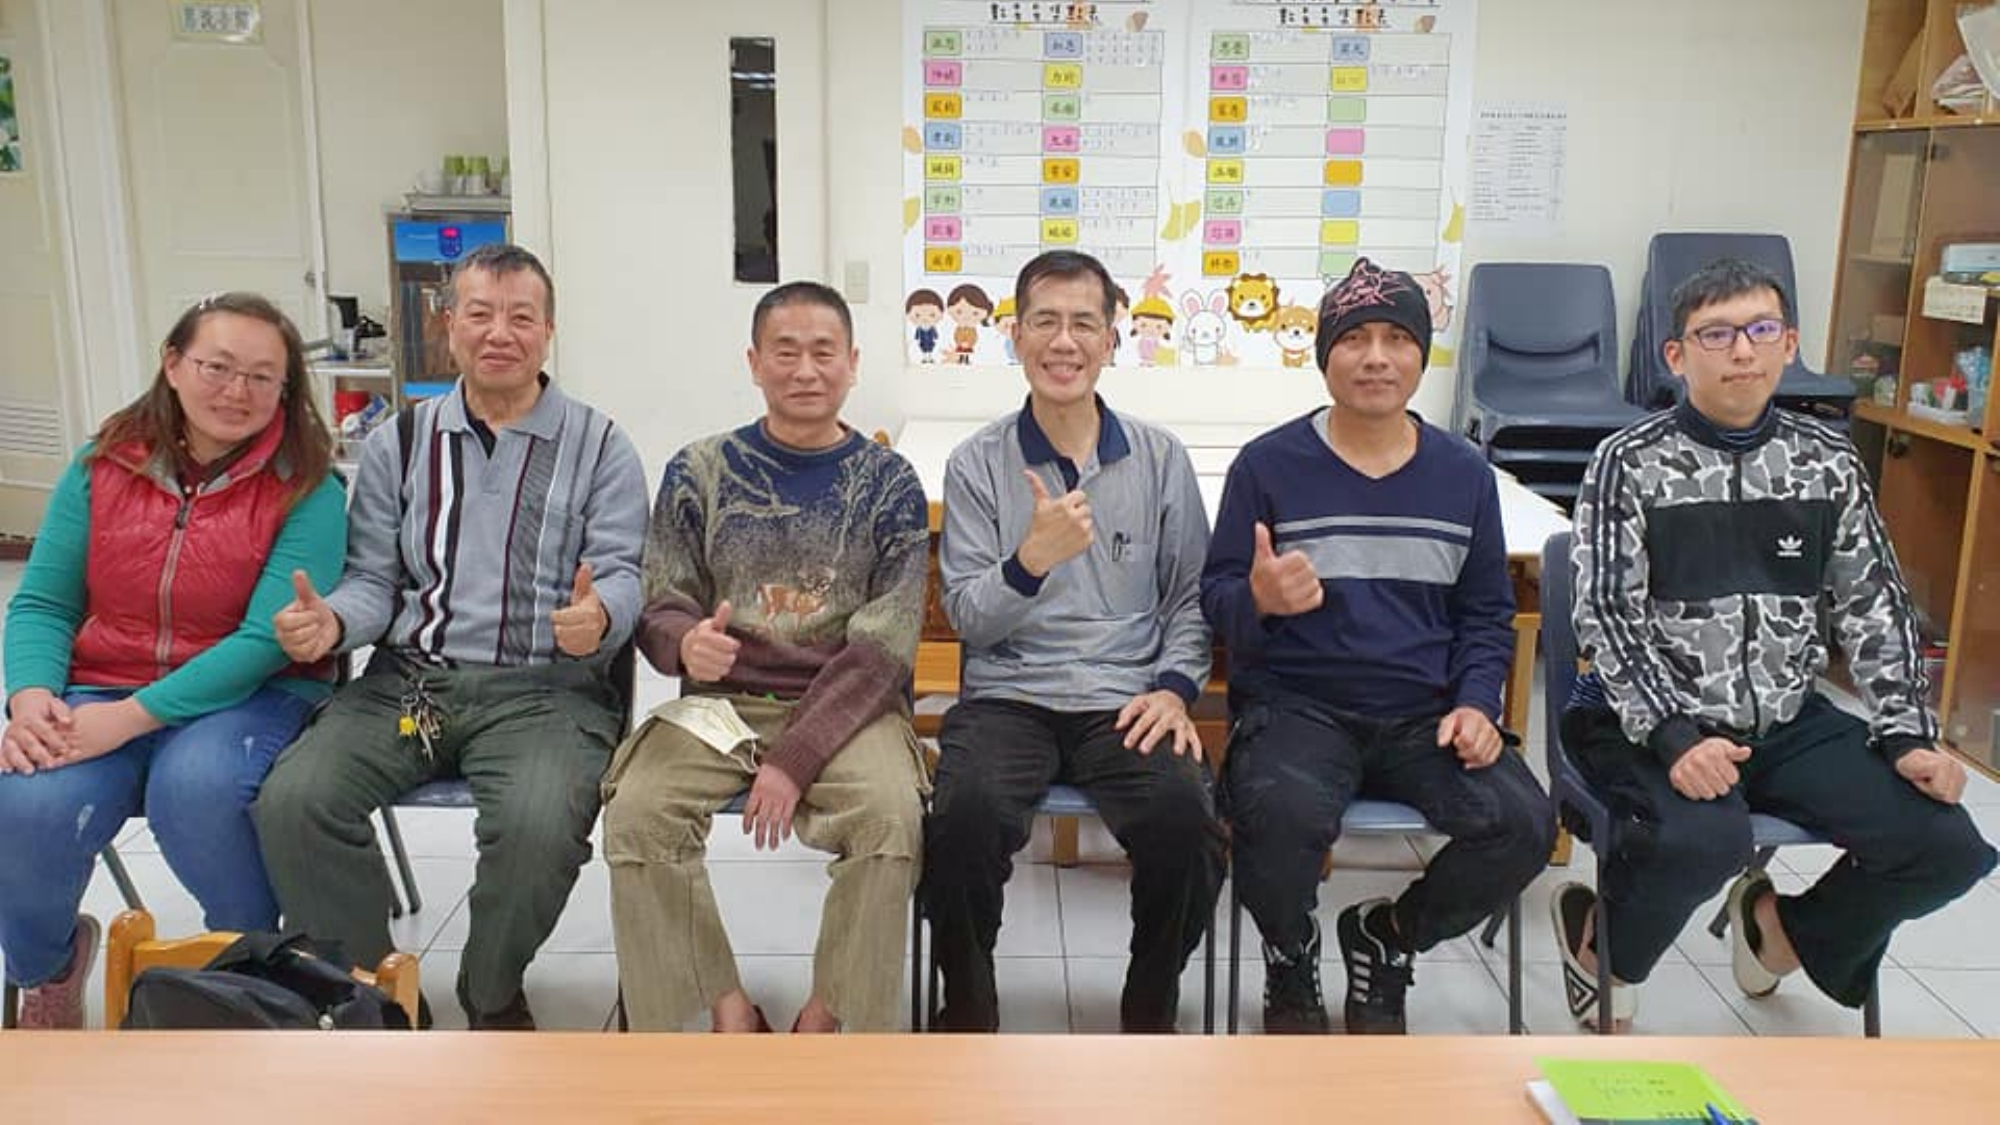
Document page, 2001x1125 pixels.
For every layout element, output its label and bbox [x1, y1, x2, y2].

list [0, 0, 2000, 1125]
